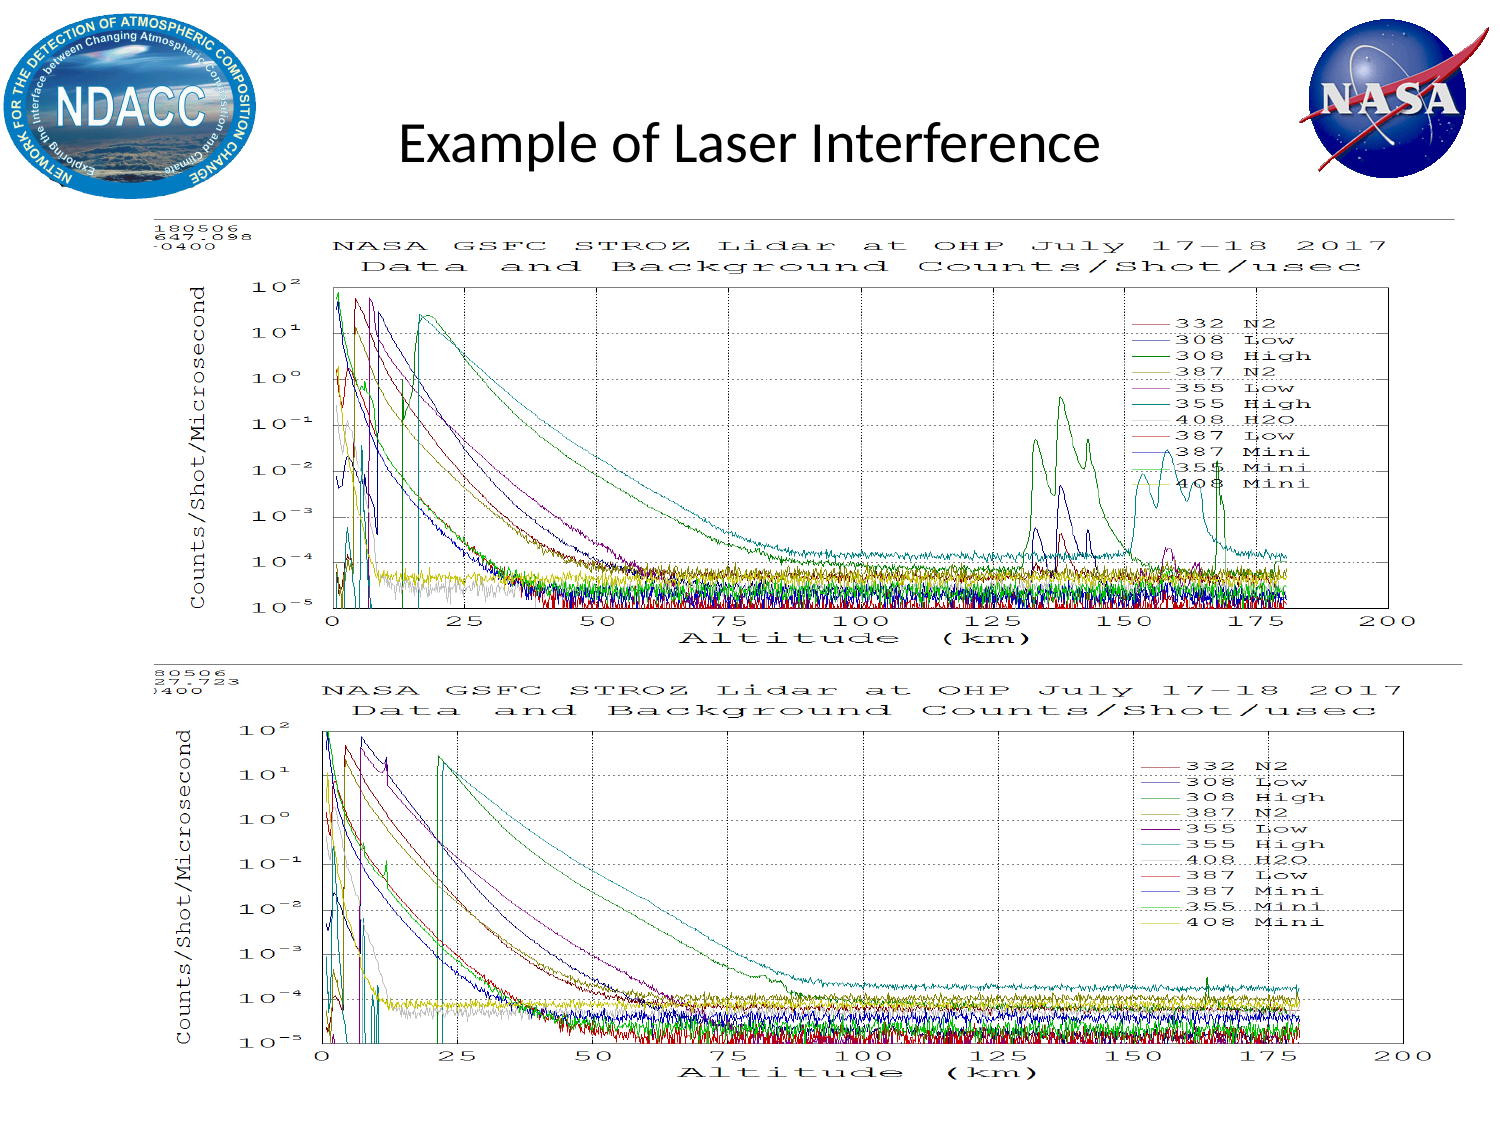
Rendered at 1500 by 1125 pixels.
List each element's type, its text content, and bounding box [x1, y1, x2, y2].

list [153, 217, 1455, 661]
picture [2, 12, 257, 200]
picture [1287, 9, 1490, 187]
title Example of Laser Interference [75, 45, 1425, 233]
picture [153, 662, 1463, 1090]
